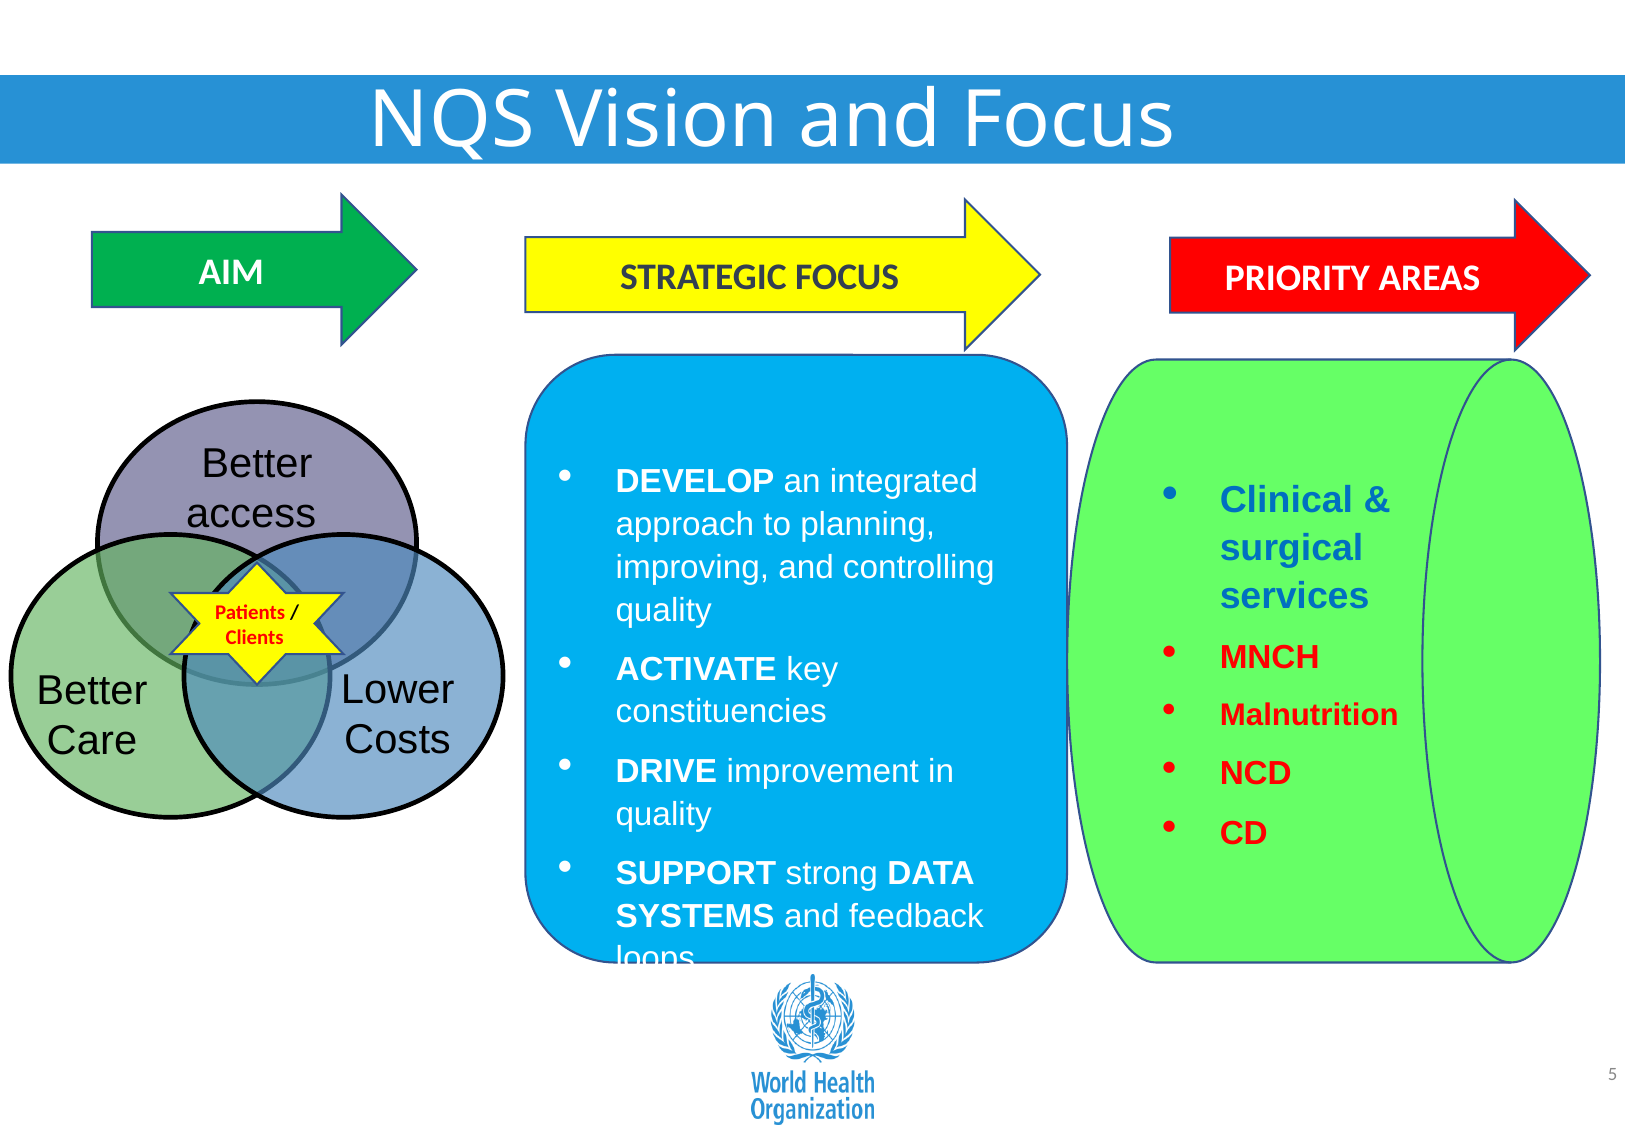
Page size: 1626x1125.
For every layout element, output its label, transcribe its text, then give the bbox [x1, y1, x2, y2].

picture [751, 995, 874, 1125]
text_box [1066, 359, 1601, 963]
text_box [525, 199, 1041, 350]
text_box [91, 194, 417, 345]
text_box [1169, 199, 1591, 351]
slide_number 5 [1597, 1054, 1625, 1092]
title NQS Vision and Focus [0, 59, 1403, 278]
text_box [525, 322, 1068, 995]
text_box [170, 562, 344, 685]
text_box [0, 401, 504, 818]
